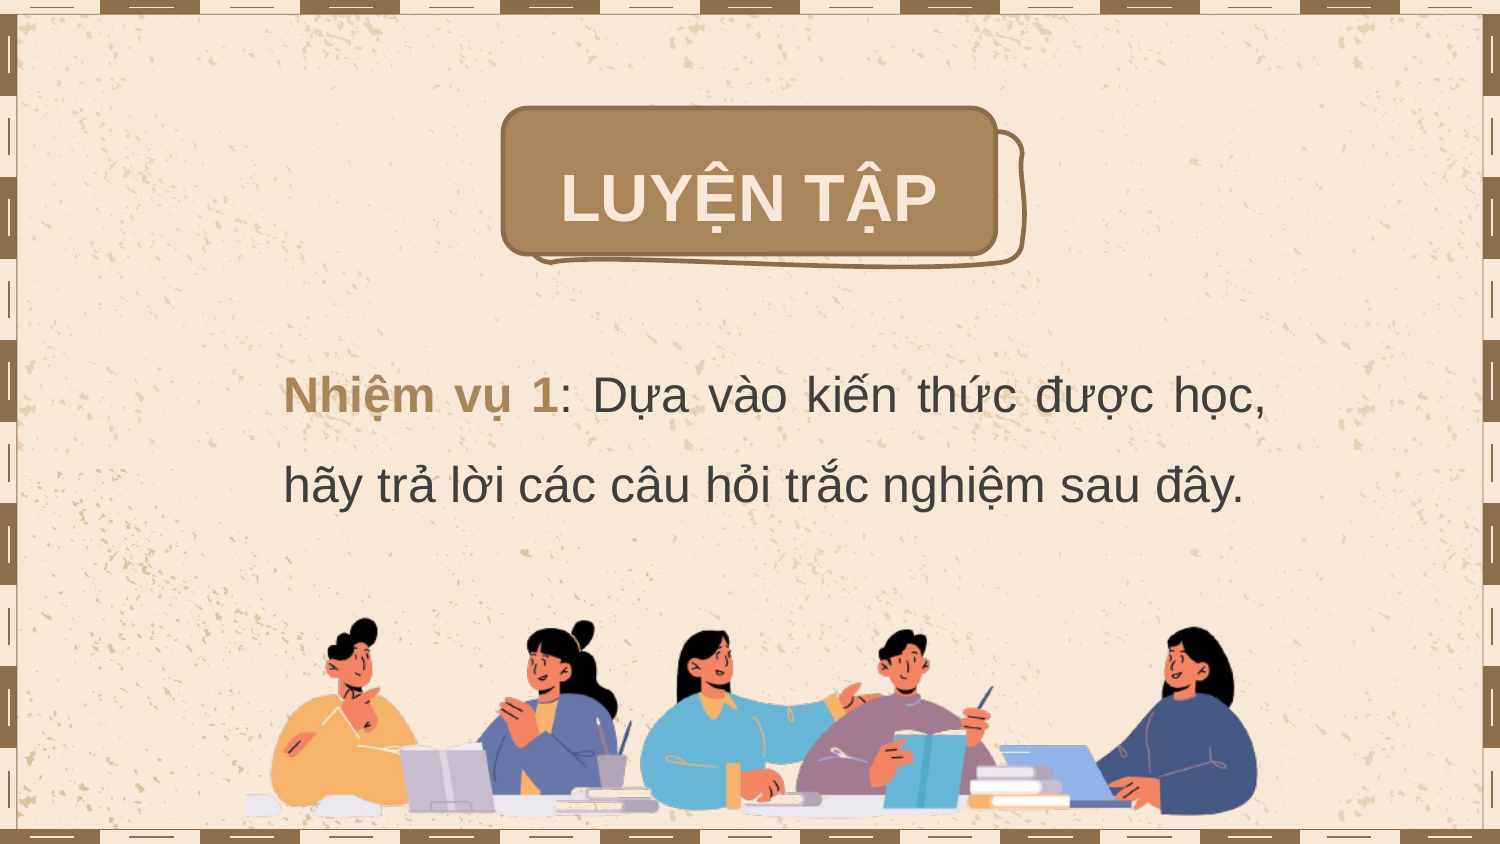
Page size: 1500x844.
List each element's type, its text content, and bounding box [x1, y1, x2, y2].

text_box Nhiệm vụ 1: Dựa vào kiến thức được học, hãy trả lời các câu hỏi trắc nghiệm sau đây. [268, 325, 1283, 512]
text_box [502, 107, 1023, 263]
picture [245, 510, 1280, 844]
